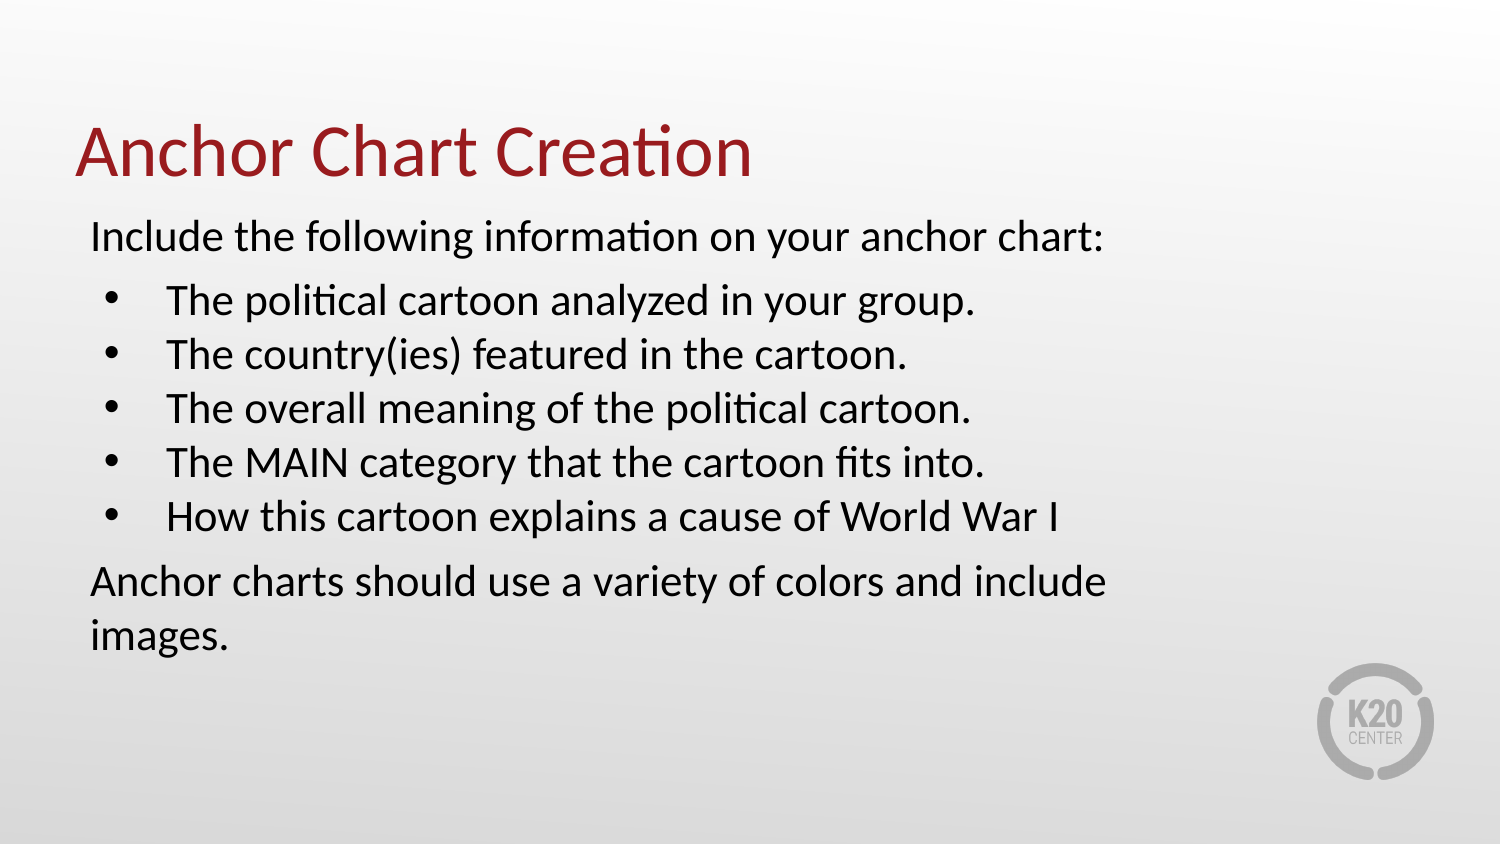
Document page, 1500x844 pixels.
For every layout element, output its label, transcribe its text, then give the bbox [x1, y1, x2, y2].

title Anchor Chart Creation [75, 50, 1425, 191]
picture [1300, 646, 1451, 797]
list Include the following information on your anchor chart: The political cartoon analyzed in your group. The country(ies) featured in the cartoon. The overall meaning of the political cartoon. The MAIN category that the cartoon fits into. How this cartoon explains a cause of World War I Anchor charts should use a variety of colors and include images. [75, 191, 1128, 758]
